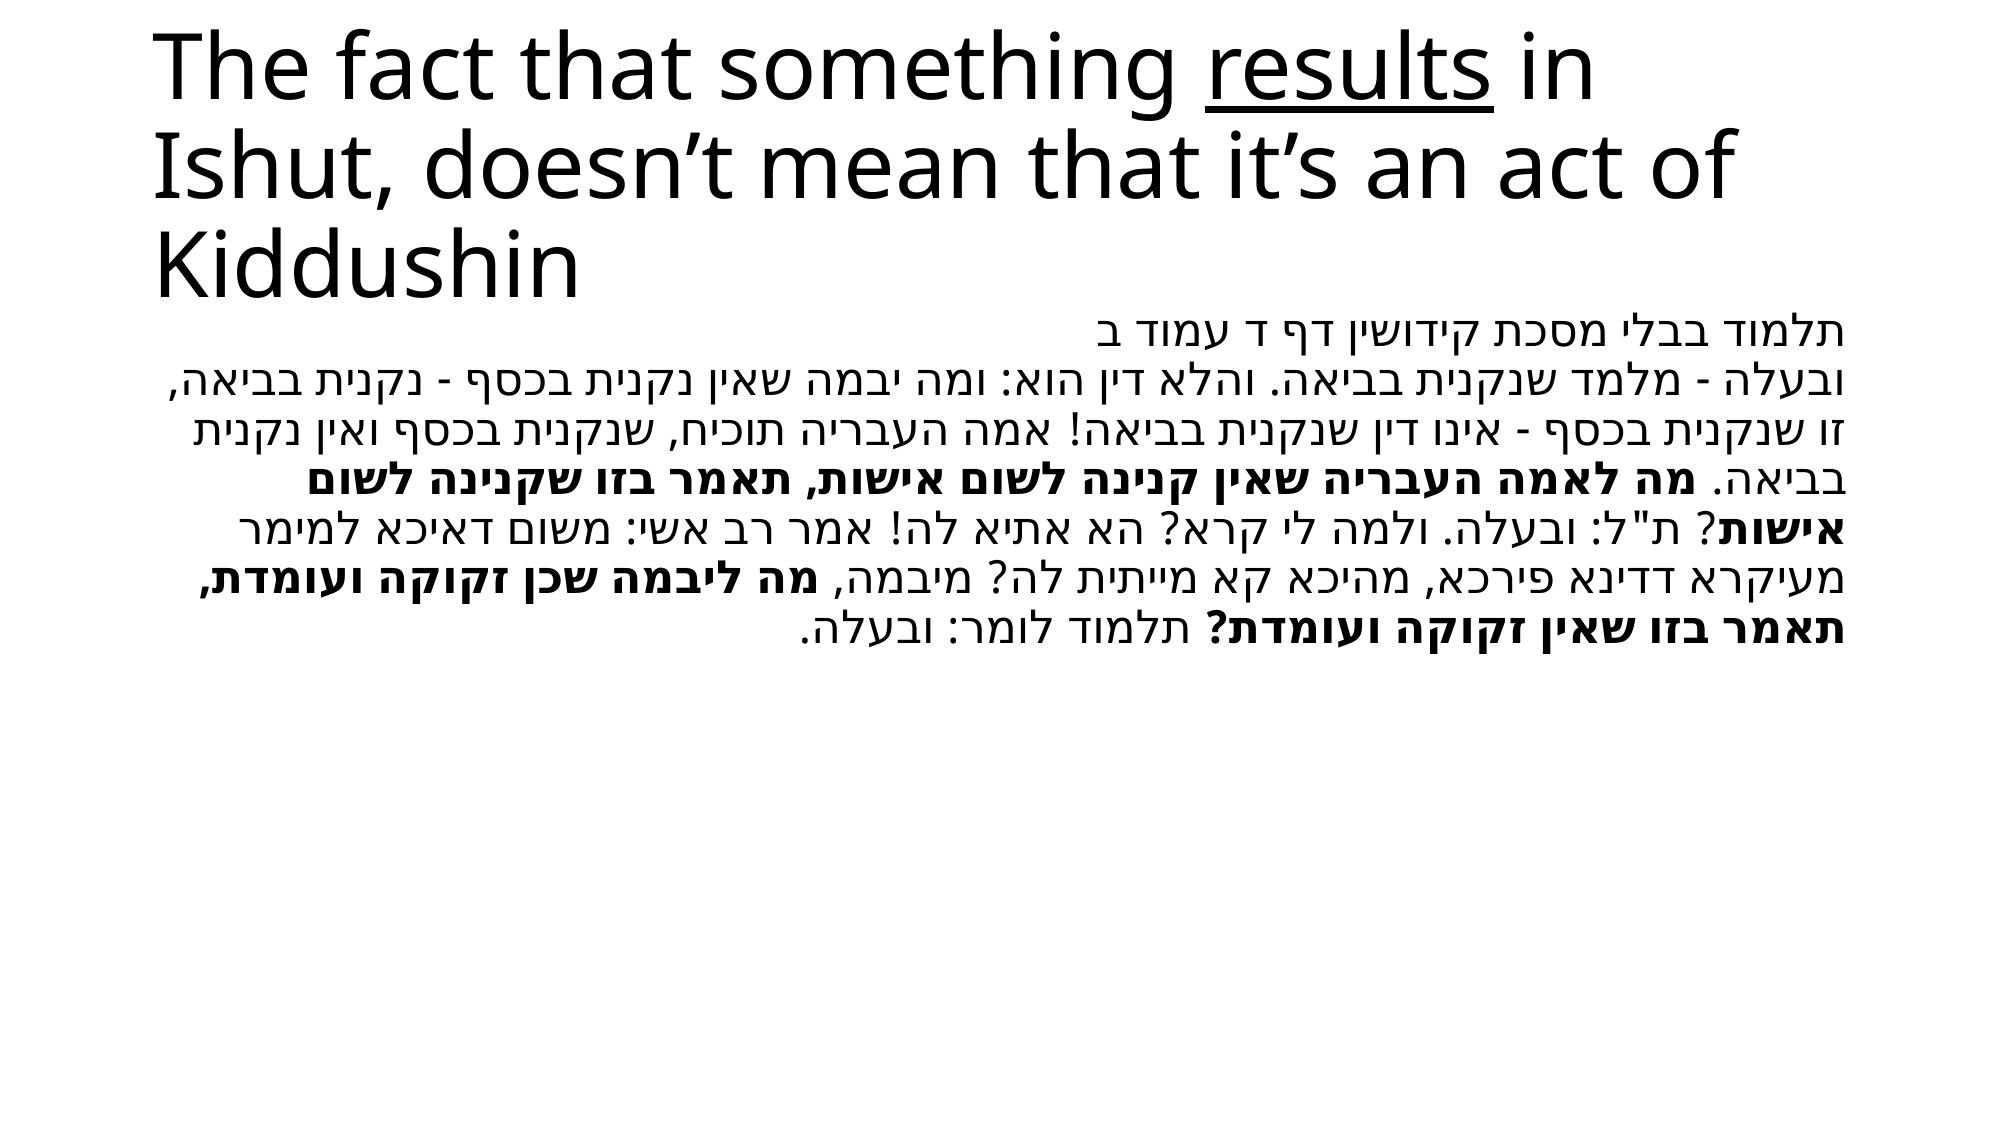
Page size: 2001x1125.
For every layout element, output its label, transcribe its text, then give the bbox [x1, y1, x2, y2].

title The fact that something results in Ishut, doesn’t mean that it’s an act of Kiddushin [137, 59, 1863, 278]
list תלמוד בבלי מסכת קידושין דף ד עמוד ב ובעלה - מלמד שנקנית בביאה. והלא דין הוא: ומה יבמה שאין נקנית בכסף - נקנית בביאה, זו שנקנית בכסף - אינו דין שנקנית בביאה! אמה העבריה תוכיח, שנקנית בכסף ואין נקנית בביאה. מה לאמה העבריה שאין קנינה לשום אישות, תאמר בזו שקנינה לשום אישות? ת"ל: ובעלה. ולמה לי קרא? הא אתיא לה! אמר רב אשי: משום דאיכא למימר מעיקרא דדינא פירכא, מהיכא קא מייתית לה? מיבמה, מה ליבמה שכן זקוקה ועומדת, תאמר בזו שאין זקוקה ועומדת? תלמוד לומר: ובעלה. [137, 299, 1863, 1014]
